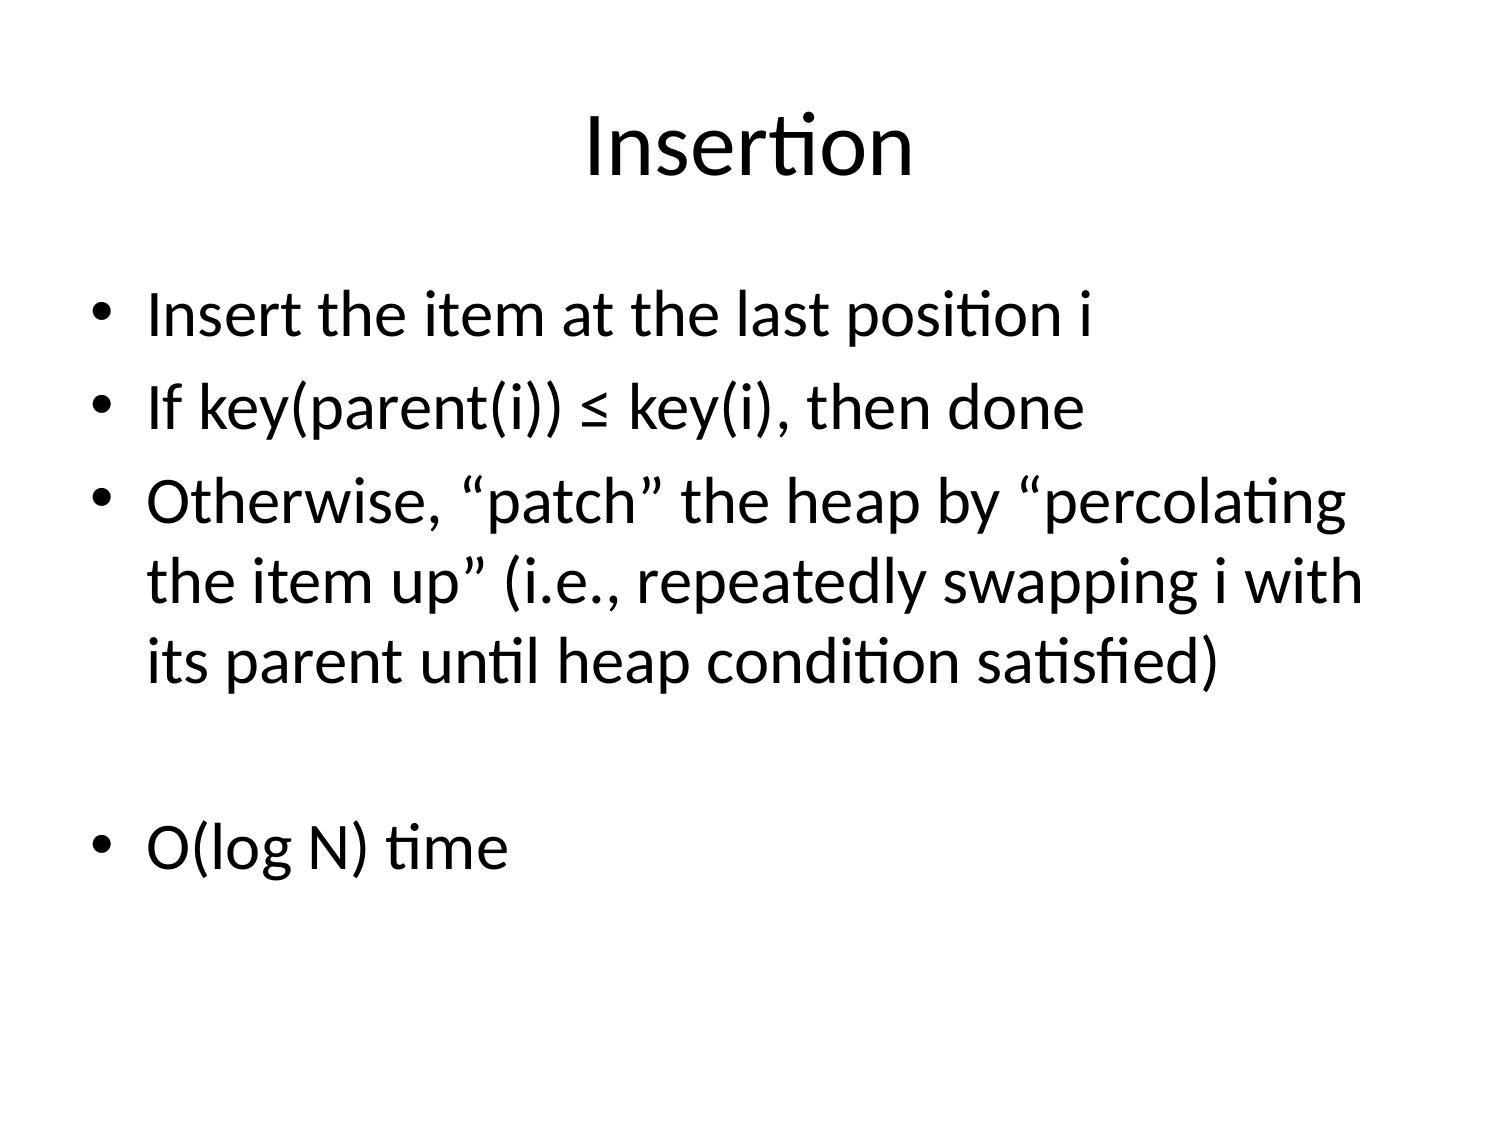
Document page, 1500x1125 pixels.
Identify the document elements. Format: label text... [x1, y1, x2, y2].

title Insertion [75, 45, 1425, 233]
list Insert the item at the last position i If key(parent(i)) ≤ key(i), then done Otherwise, “patch” the heap by “percolating the item up” (i.e., repeatedly swapping i with its parent until heap condition satisfied) O(log N) time [75, 262, 1425, 1005]
